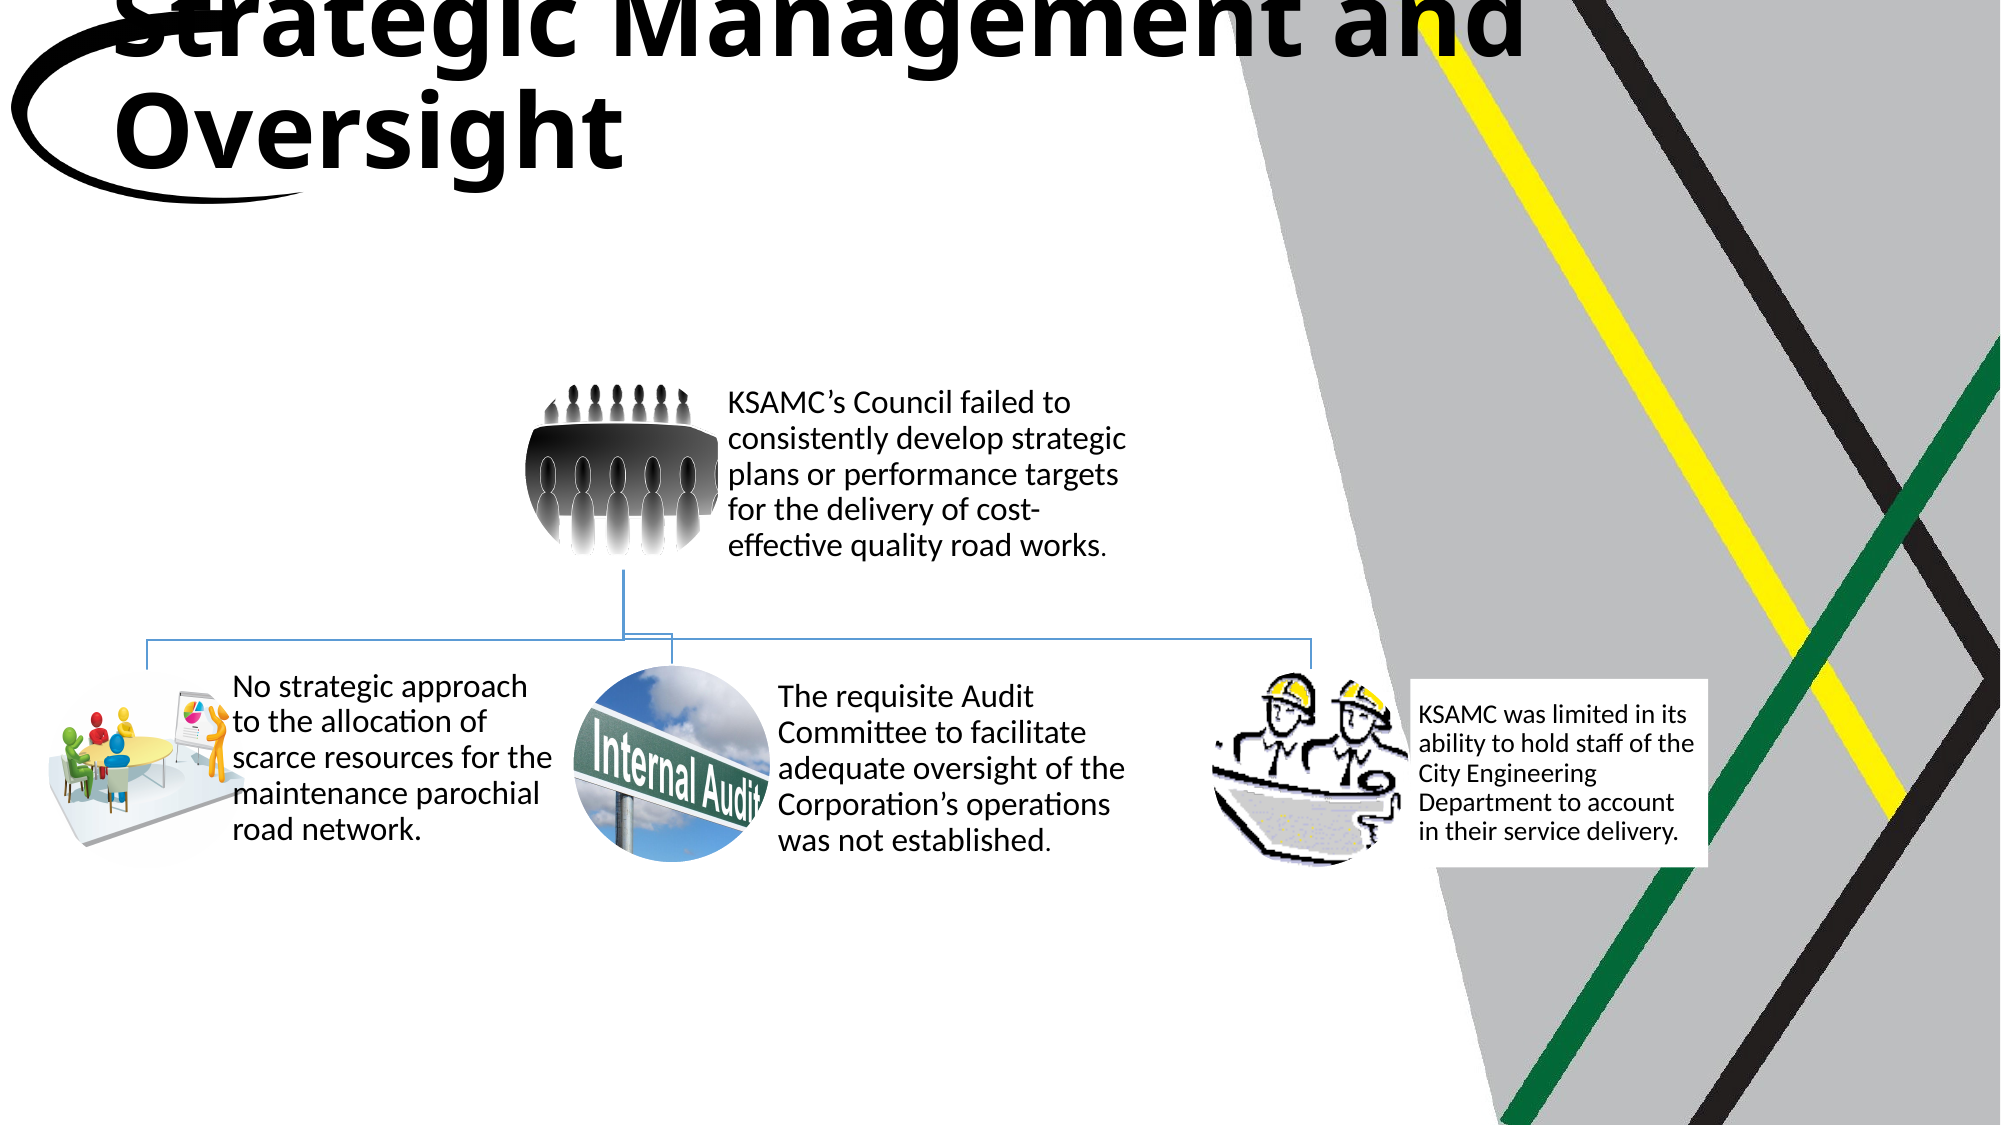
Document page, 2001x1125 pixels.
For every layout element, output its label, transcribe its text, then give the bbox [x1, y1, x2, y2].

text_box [47, 198, 1709, 1011]
picture [1212, 0, 2001, 1125]
picture [11, 10, 304, 204]
title Strategic Management and Oversight [96, 51, 1709, 198]
